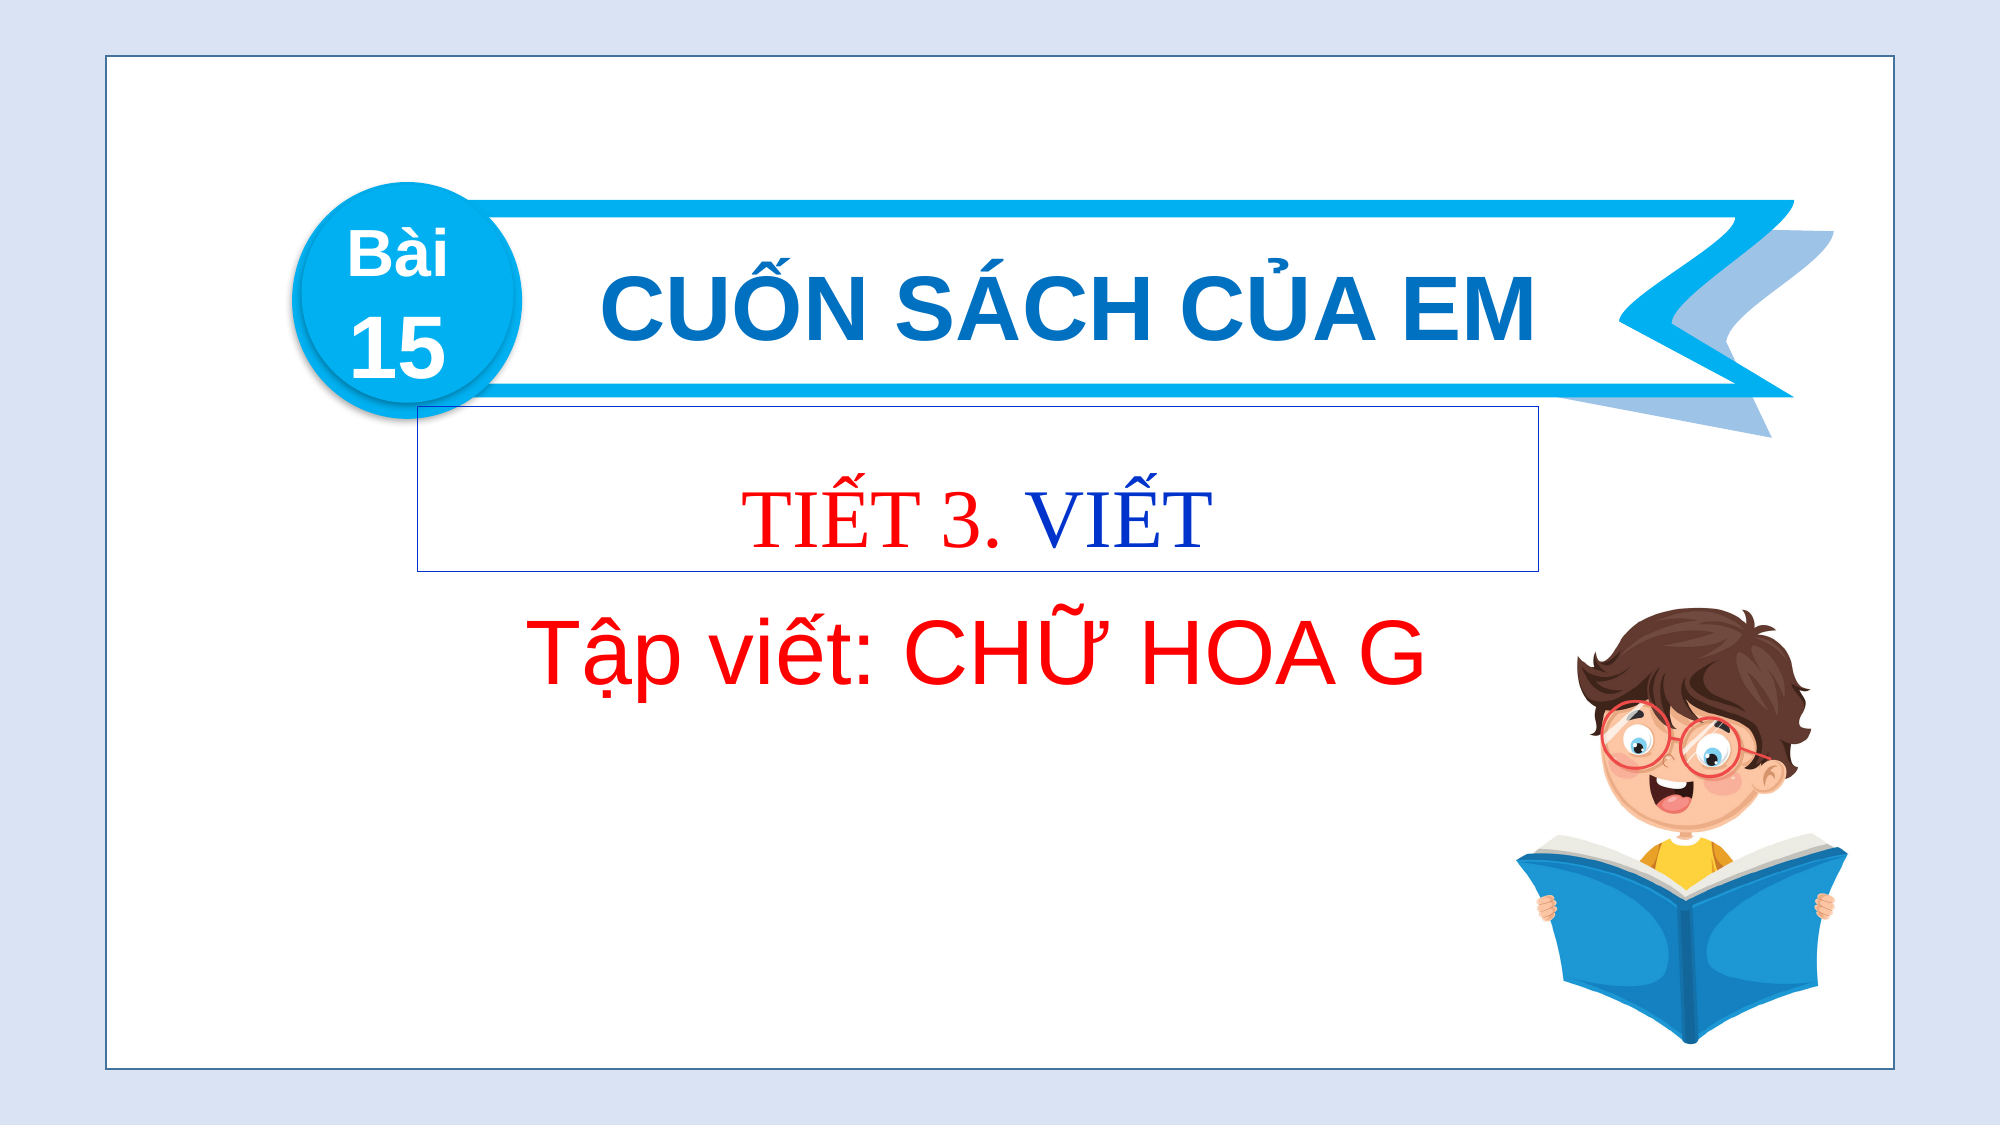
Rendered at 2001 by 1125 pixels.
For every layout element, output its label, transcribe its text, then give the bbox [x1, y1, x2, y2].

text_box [292, 181, 523, 419]
picture [1501, 582, 1877, 1057]
text_box Tập viết: CHỮ HOA G [266, 585, 1501, 710]
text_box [523, 199, 1823, 414]
text_box [105, 55, 1895, 1070]
text_box TIẾT 3. VIẾT [417, 414, 1539, 572]
